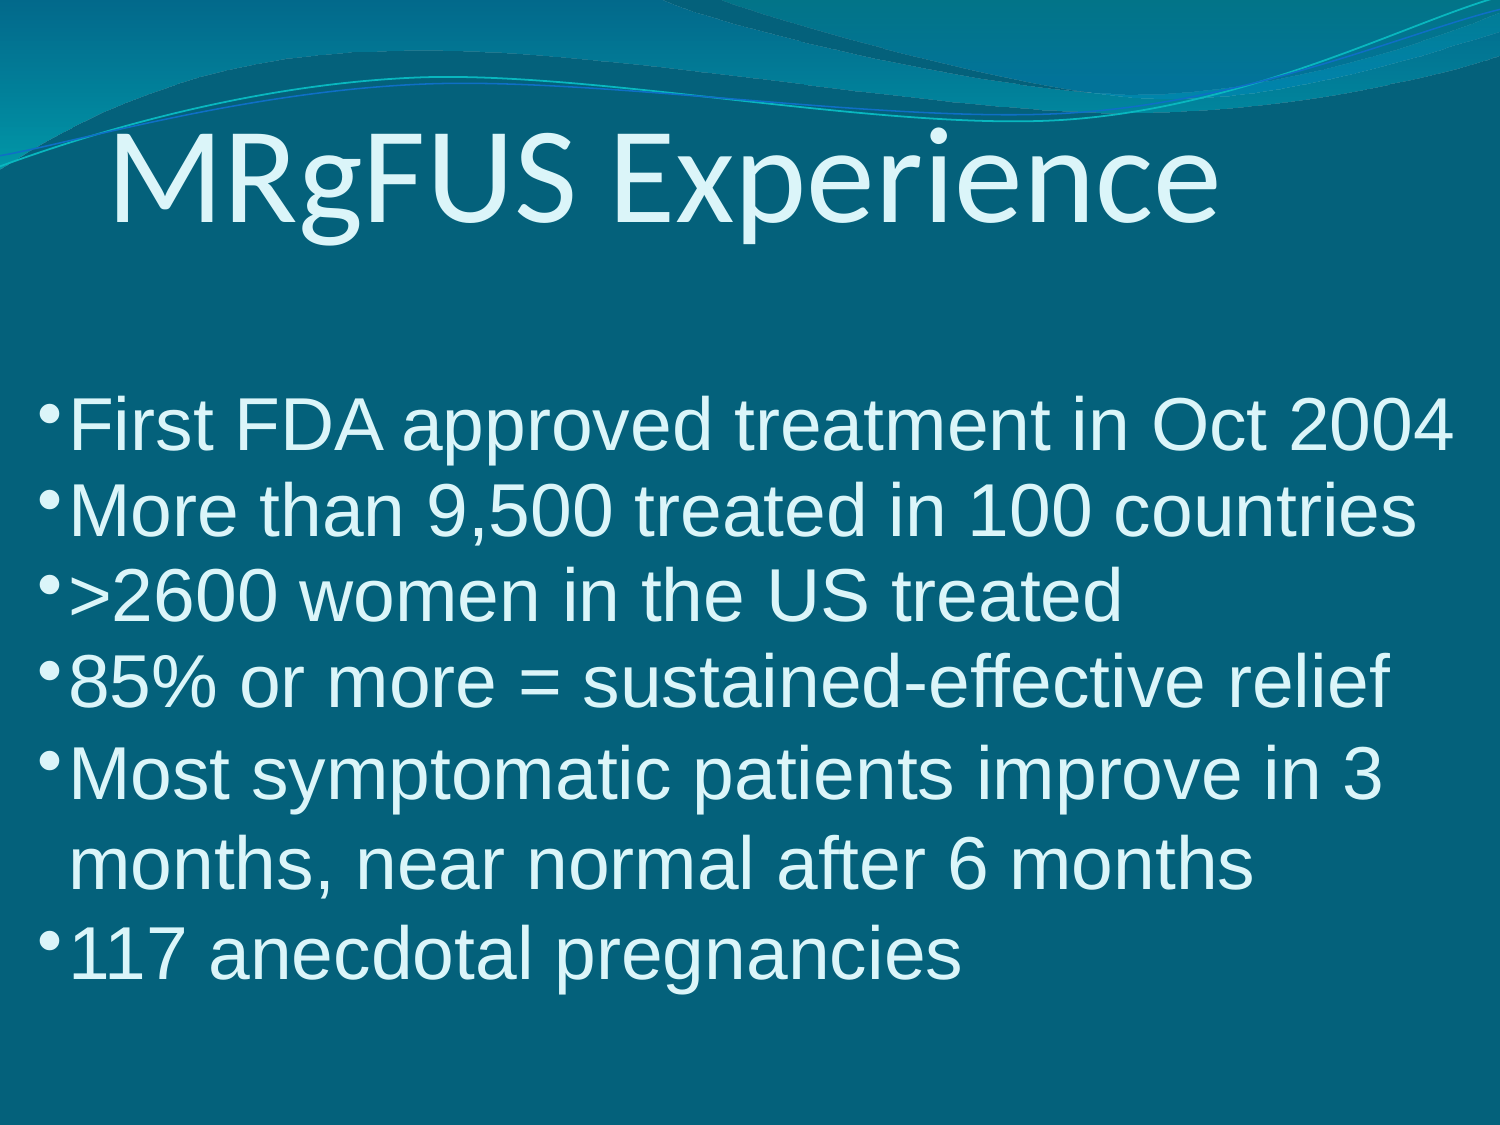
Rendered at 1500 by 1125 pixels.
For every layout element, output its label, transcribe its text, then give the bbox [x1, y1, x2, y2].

text_box First FDA approved treatment in Oct 2004 More than 9,500 treated in 100 countries >2600 women in the US treated 85% or more = sustained-effective relief Most symptomatic patients improve in 3 months, near normal after 6 months 117 anecdotal pregnancies [37, 375, 1475, 1125]
text_box [100, 822, 332, 892]
title MRgFUS Experience [106, 62, 1470, 251]
